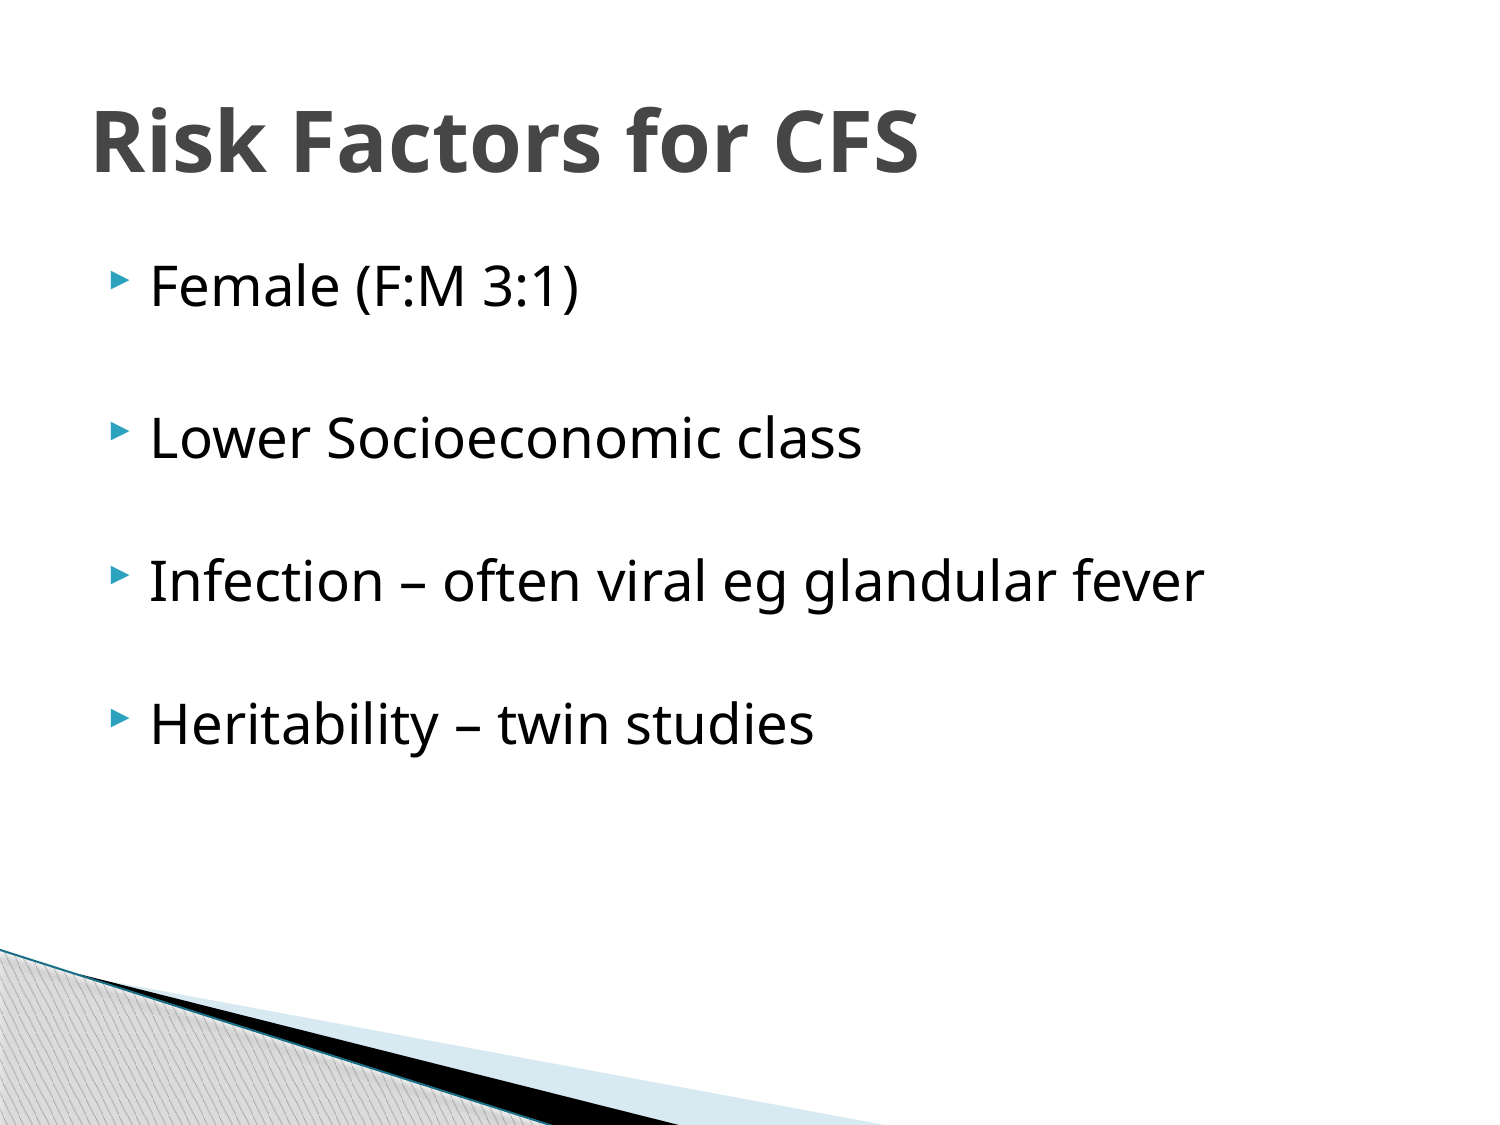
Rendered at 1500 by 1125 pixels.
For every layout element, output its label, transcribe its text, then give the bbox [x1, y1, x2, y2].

list Female (F:M 3:1) Lower Socioeconomic class Infection – often viral eg glandular fever Heritability – twin studies [75, 243, 1425, 986]
title Risk Factors for CFS [75, 45, 1425, 233]
